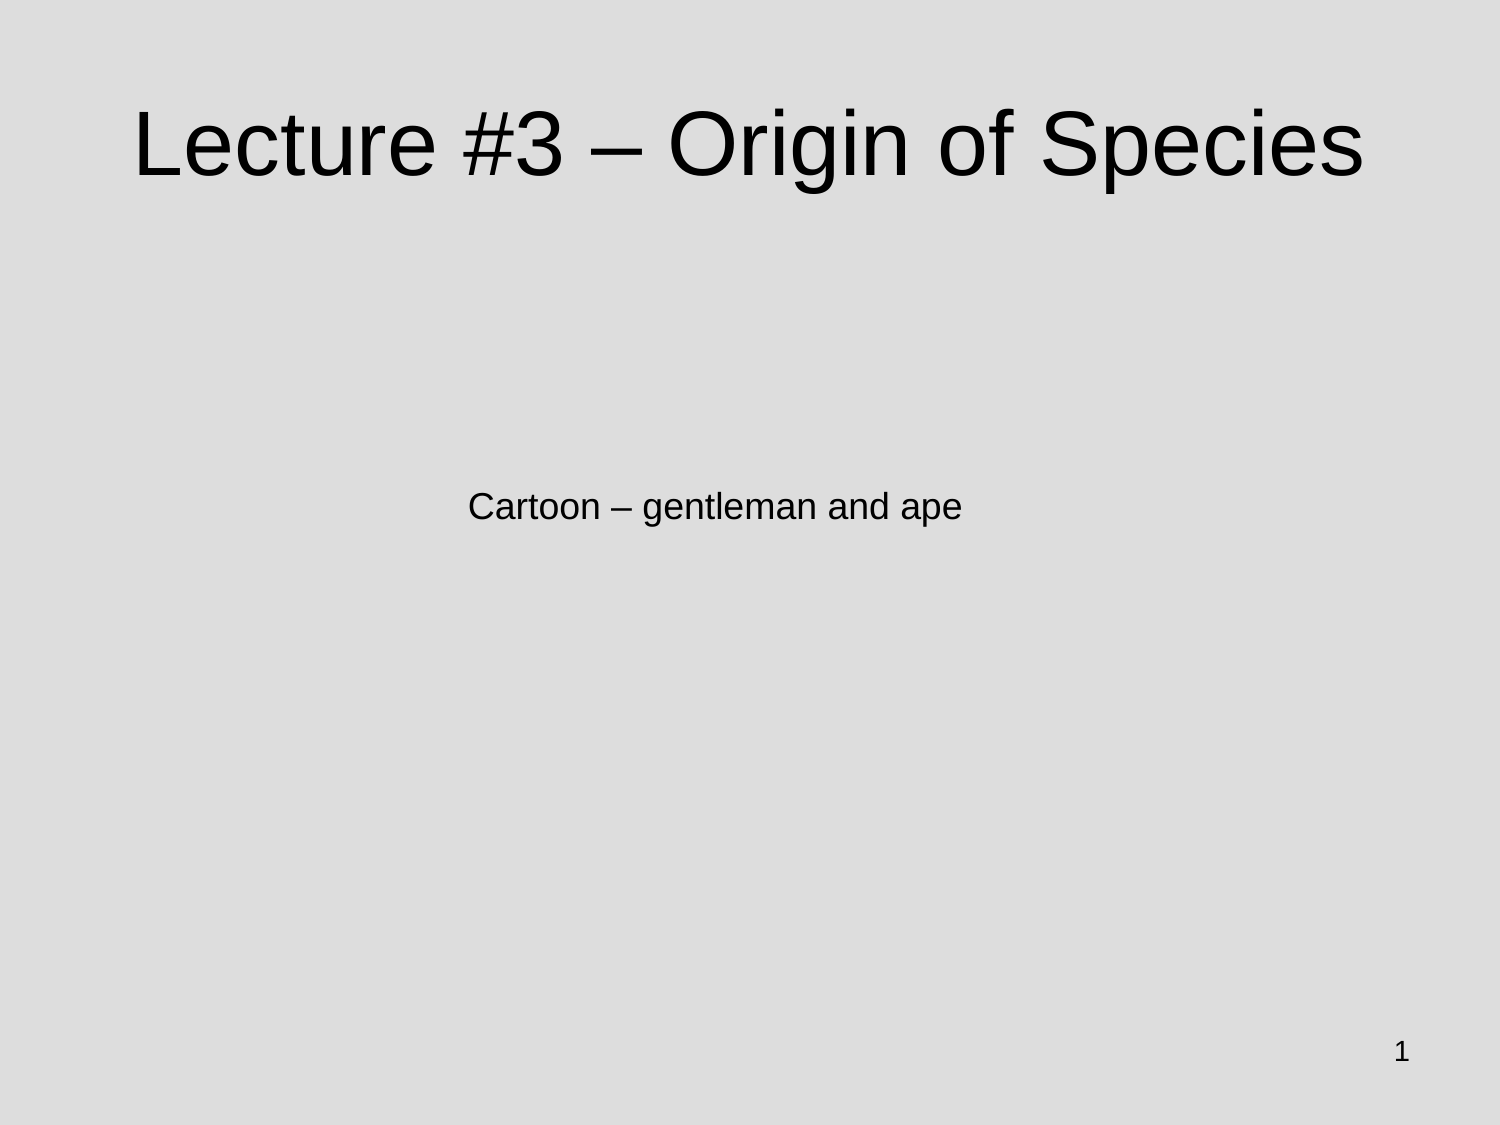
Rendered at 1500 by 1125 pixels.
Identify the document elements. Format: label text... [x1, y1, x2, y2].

text_box Cartoon – gentleman and ape [453, 474, 978, 535]
slide_number 1 [1074, 1024, 1425, 1103]
title Lecture #3 – Origin of Species [75, 45, 1425, 233]
